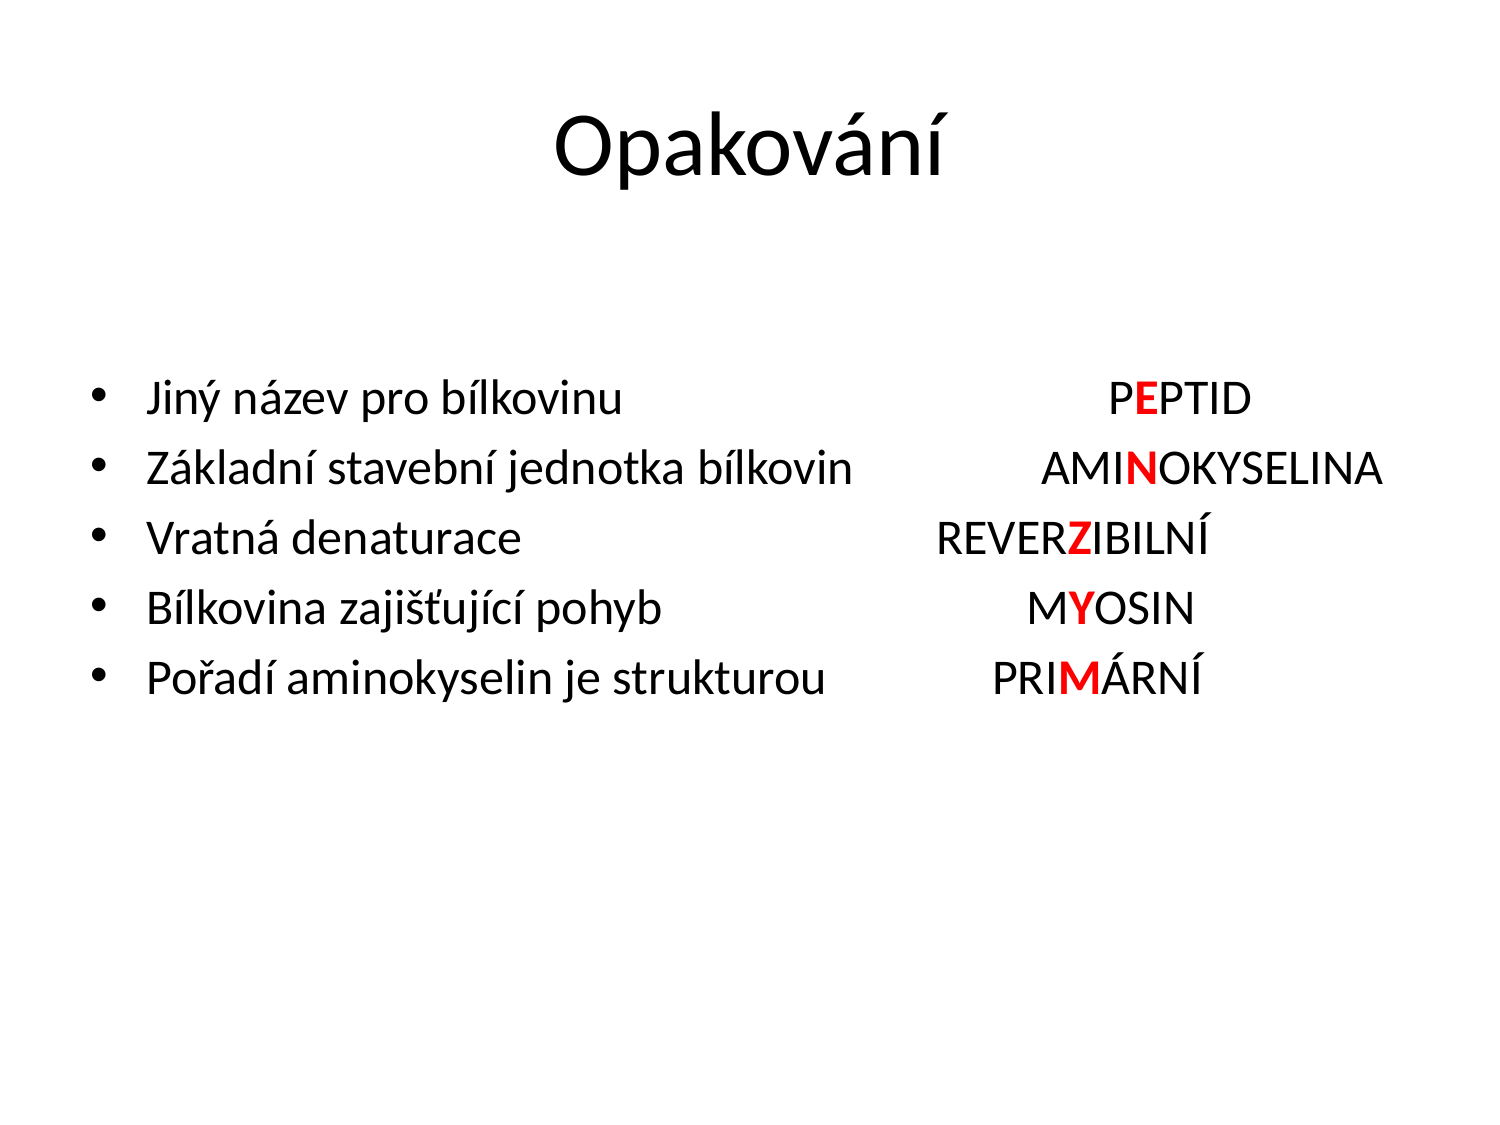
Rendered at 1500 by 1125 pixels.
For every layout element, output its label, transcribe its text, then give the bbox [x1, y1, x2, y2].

list Jiný název pro bílkovinu Základní stavební jednotka bílkovin Vratná denaturace Bílkovina zajišťující pohyb Pořadí aminokyselin je strukturou [75, 356, 808, 1005]
title Opakování [75, 45, 1425, 233]
list PEPTID AMINOKYSELINA REVERZIBILNÍ MYOSIN PRIMÁRNÍ [808, 356, 1425, 1005]
